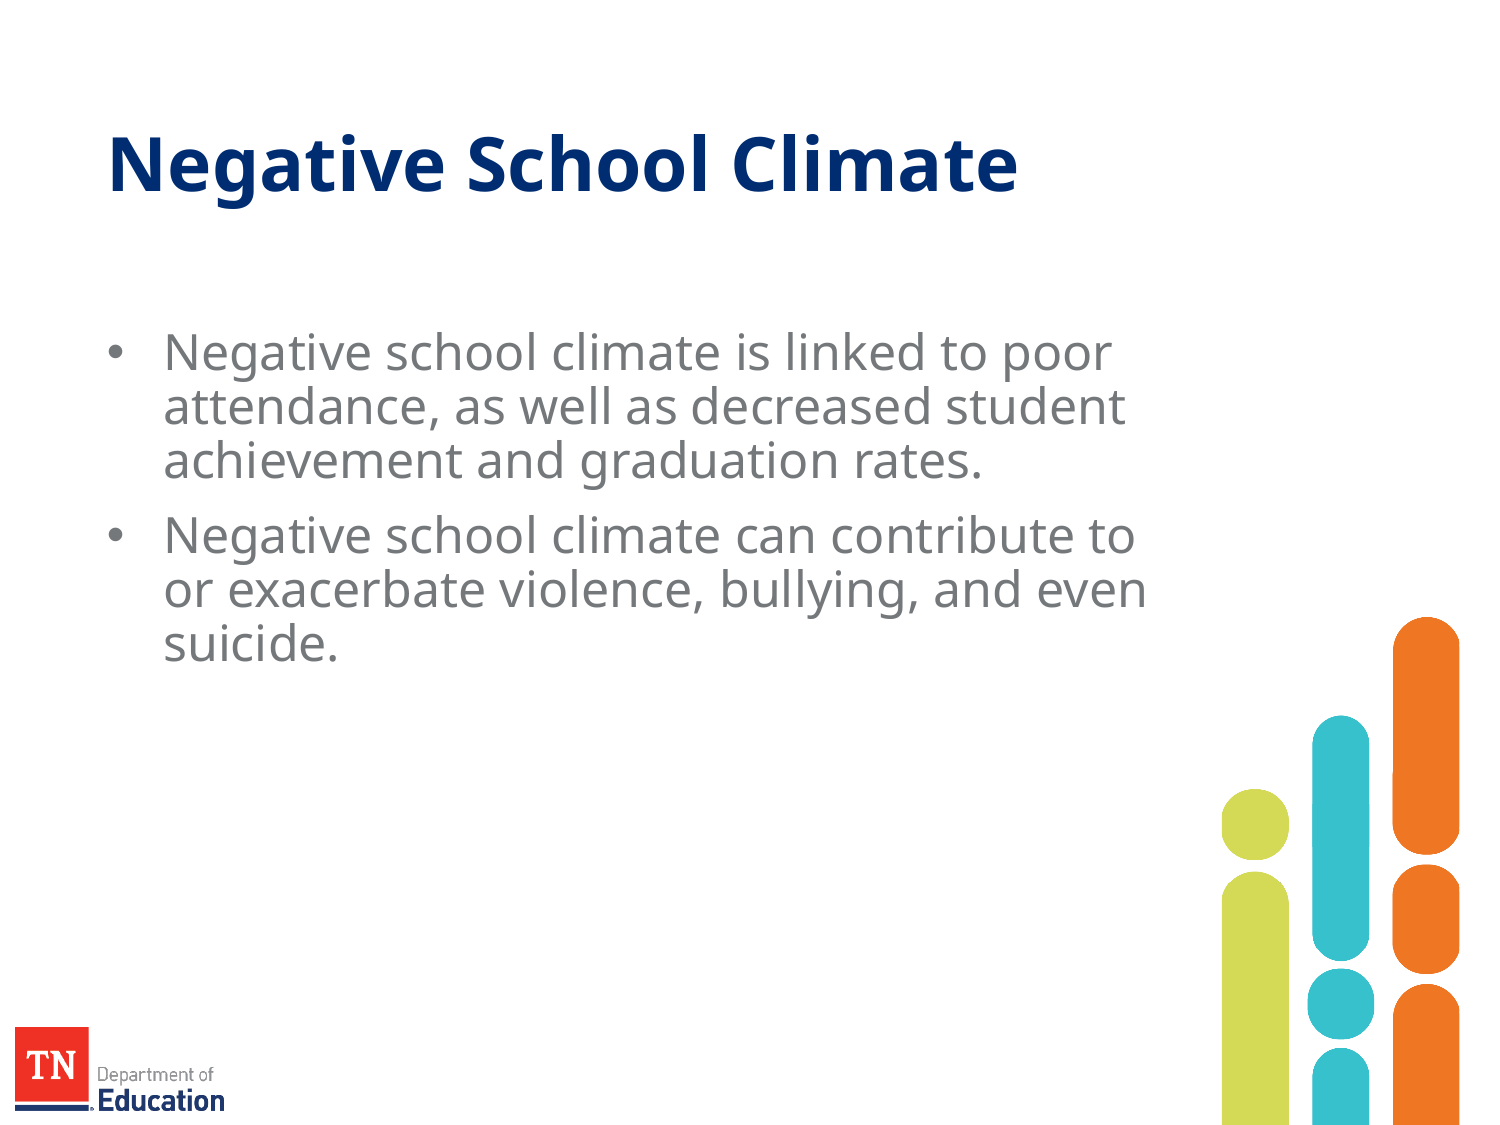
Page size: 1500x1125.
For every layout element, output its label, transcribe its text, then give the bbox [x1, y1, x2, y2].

picture [1221, 617, 1460, 1125]
title Negative School Climate [91, 65, 1294, 269]
list Negative school climate is linked to poor attendance, as well as decreased student achievement and graduation rates. Negative school climate can contribute to or exacerbate violence, bullying, and even suicide. [91, 320, 1185, 996]
picture [15, 1027, 224, 1111]
